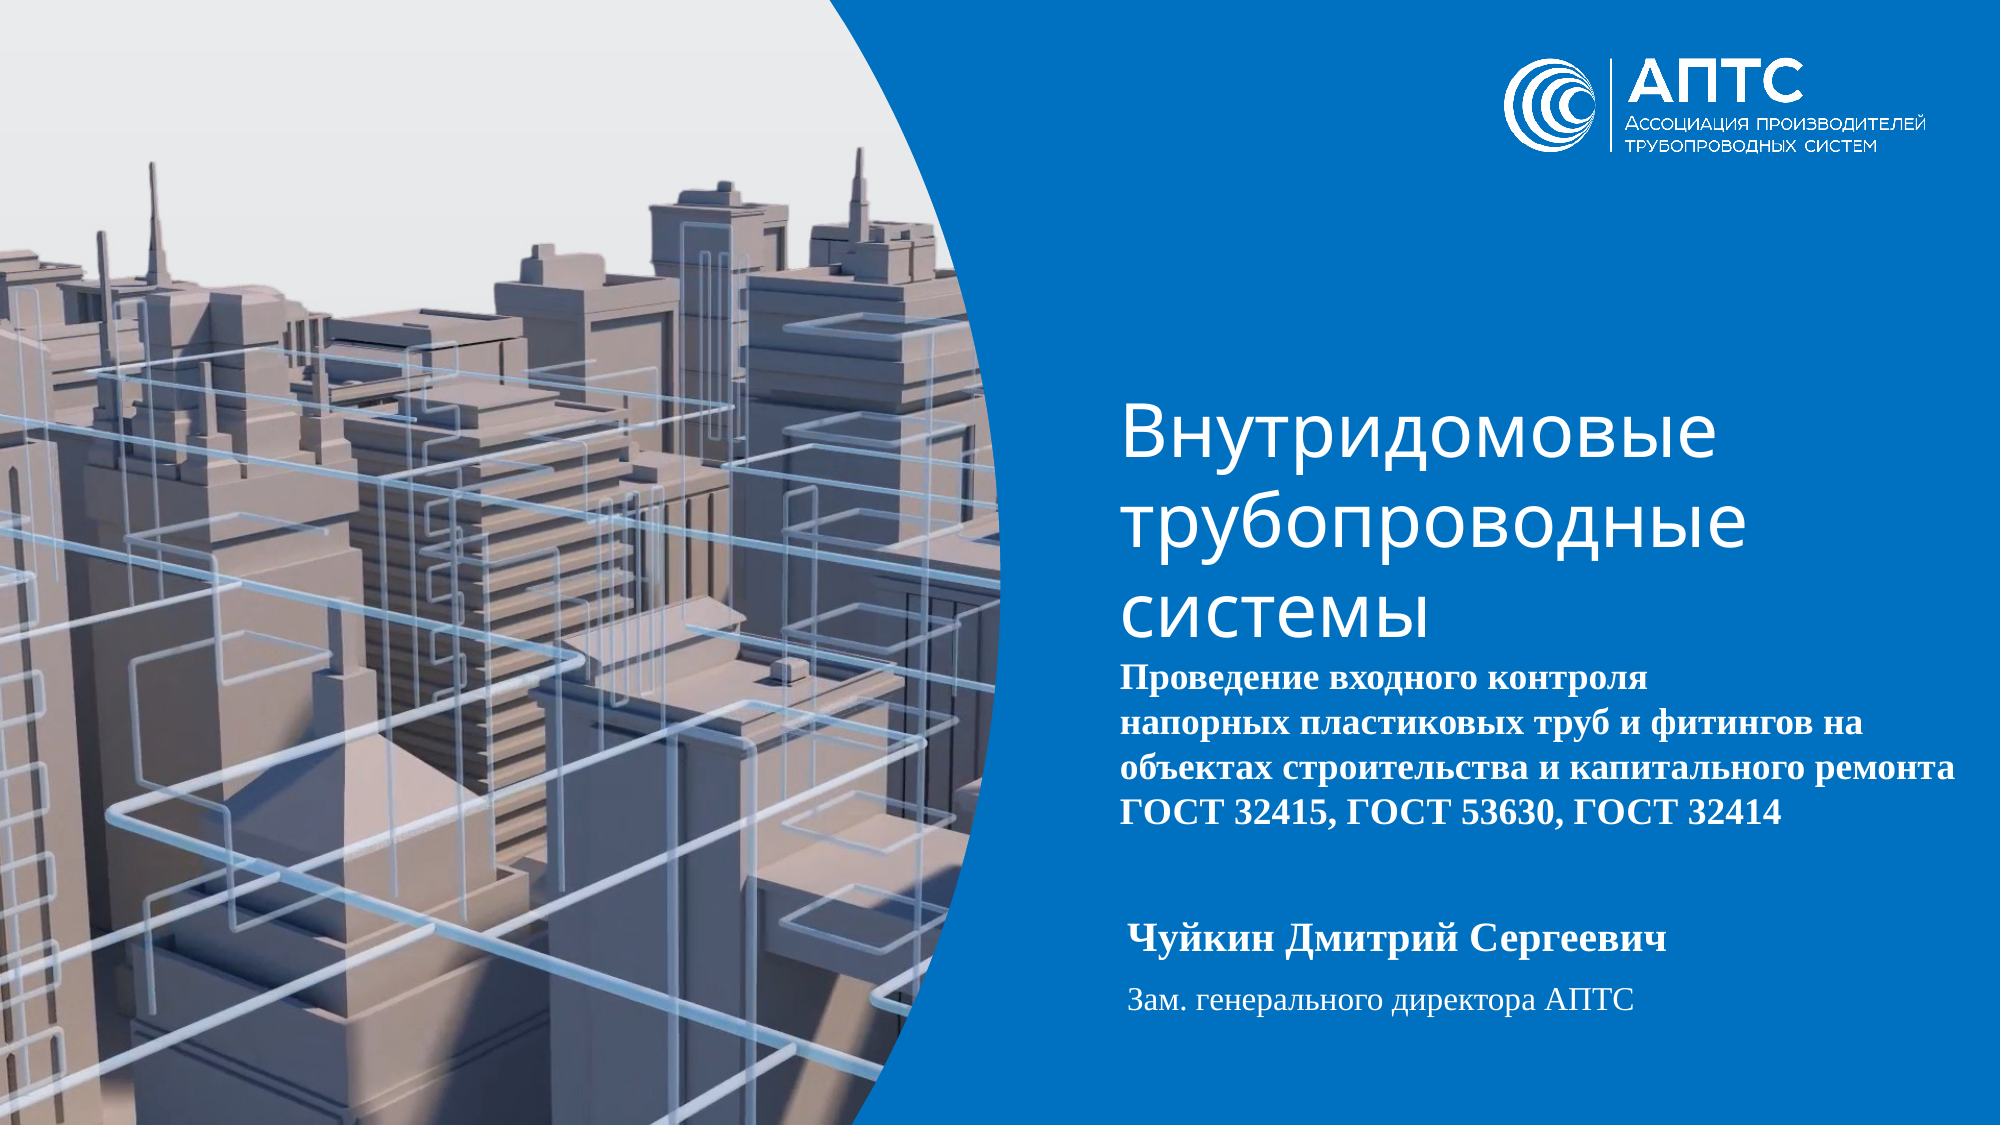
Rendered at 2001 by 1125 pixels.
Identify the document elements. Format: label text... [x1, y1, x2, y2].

text_box Внутридомовые трубопроводные системы Проведение входного контроля напорных пластиковых труб и фитингов на объектах строительства и капитального ремонта ГОСТ 32415, ГОСТ 53630, ГОСТ 32414 [1105, 375, 2000, 840]
picture [1504, 57, 1925, 154]
text_box Чуйкин Дмитрий Сергеевич Зам. генерального директора АПТС [1112, 908, 2000, 1102]
picture [0, 0, 1001, 1125]
